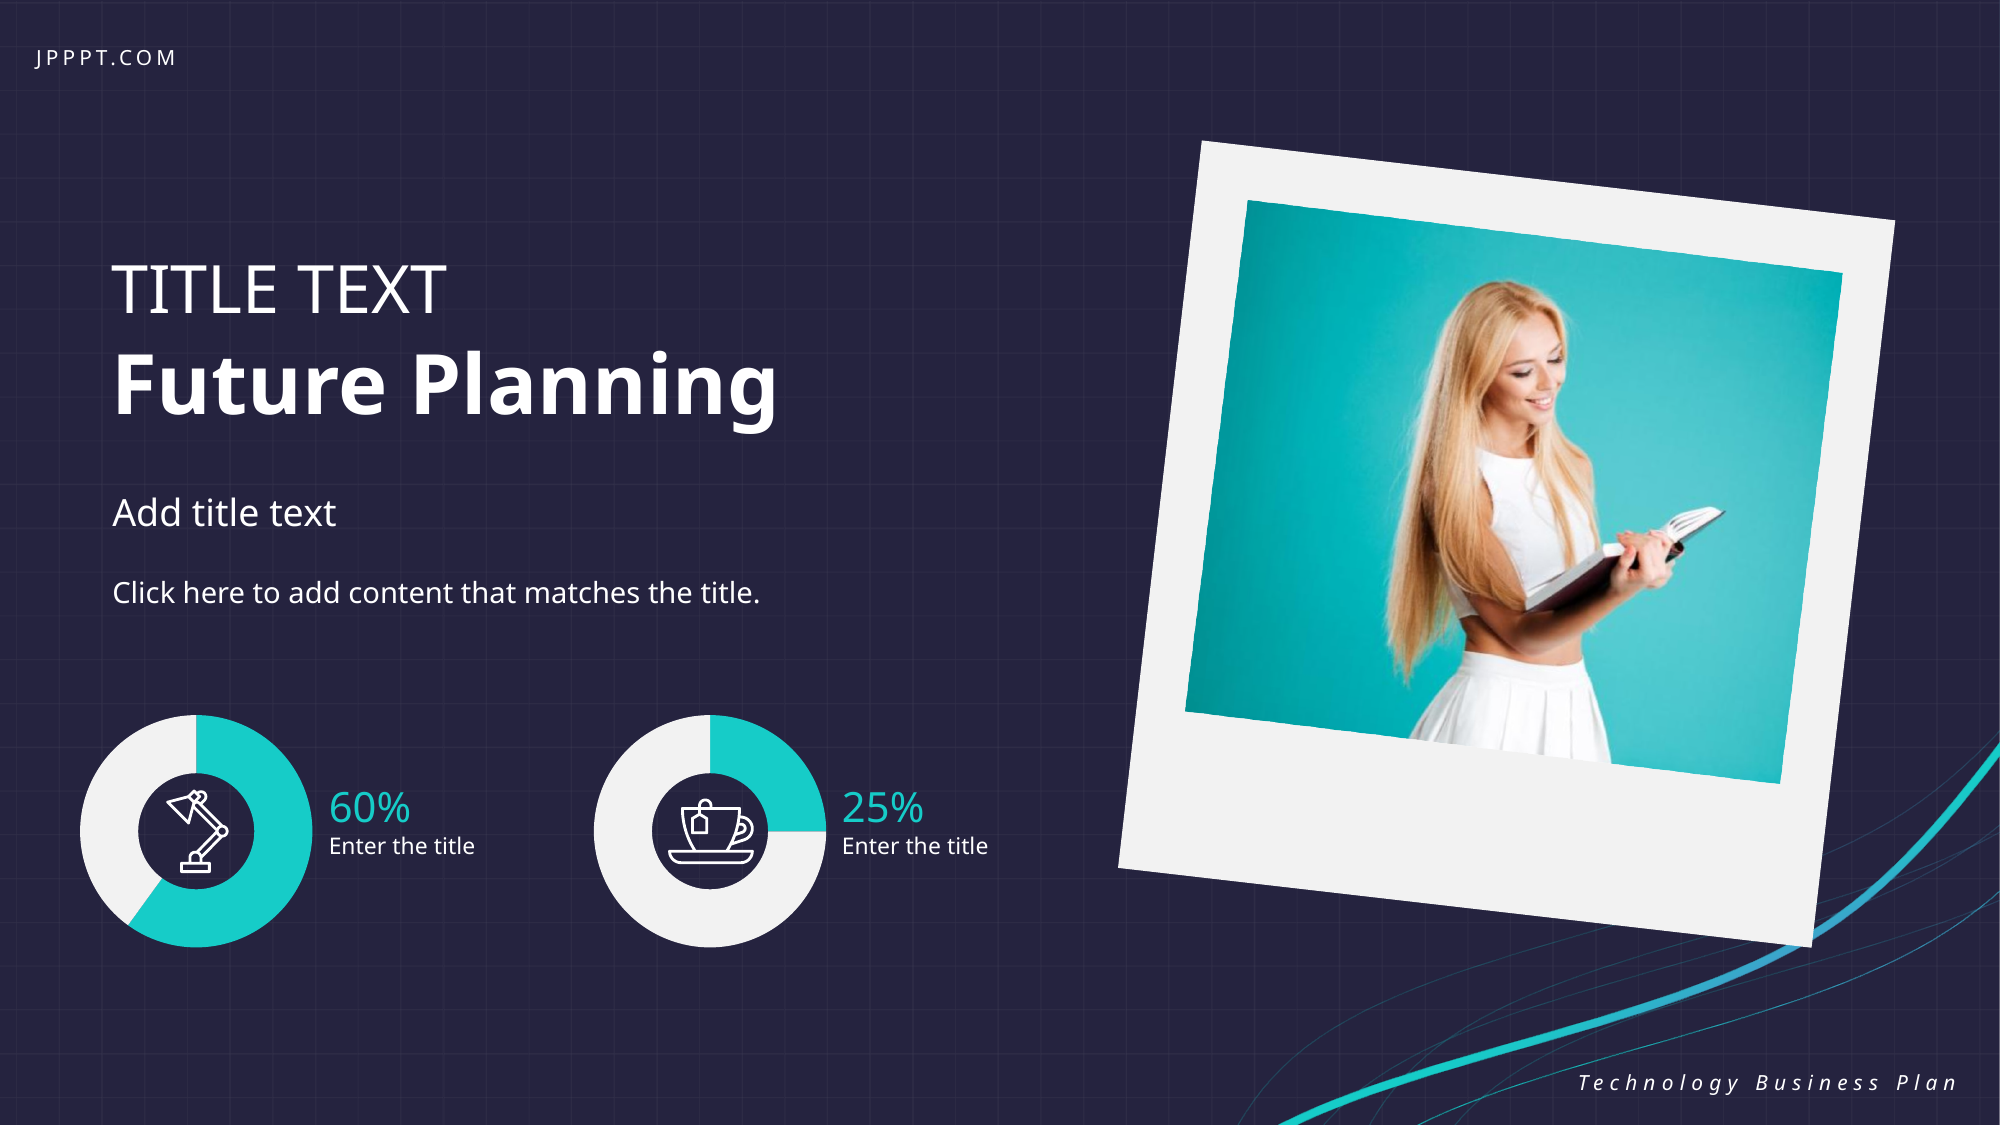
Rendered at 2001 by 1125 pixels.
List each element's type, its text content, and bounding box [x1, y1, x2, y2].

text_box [97, 481, 939, 614]
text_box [849, 773, 1067, 868]
text_box Future Planning [96, 335, 896, 440]
text_box JPPPT.COM [21, 29, 216, 77]
text_box TITLE TEXT [96, 239, 571, 335]
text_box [335, 773, 554, 868]
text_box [571, 710, 849, 953]
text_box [1157, 177, 1856, 911]
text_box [57, 710, 335, 953]
text_box Technology Business Plan [1366, 1054, 1971, 1102]
picture [0, 0, 2000, 1125]
